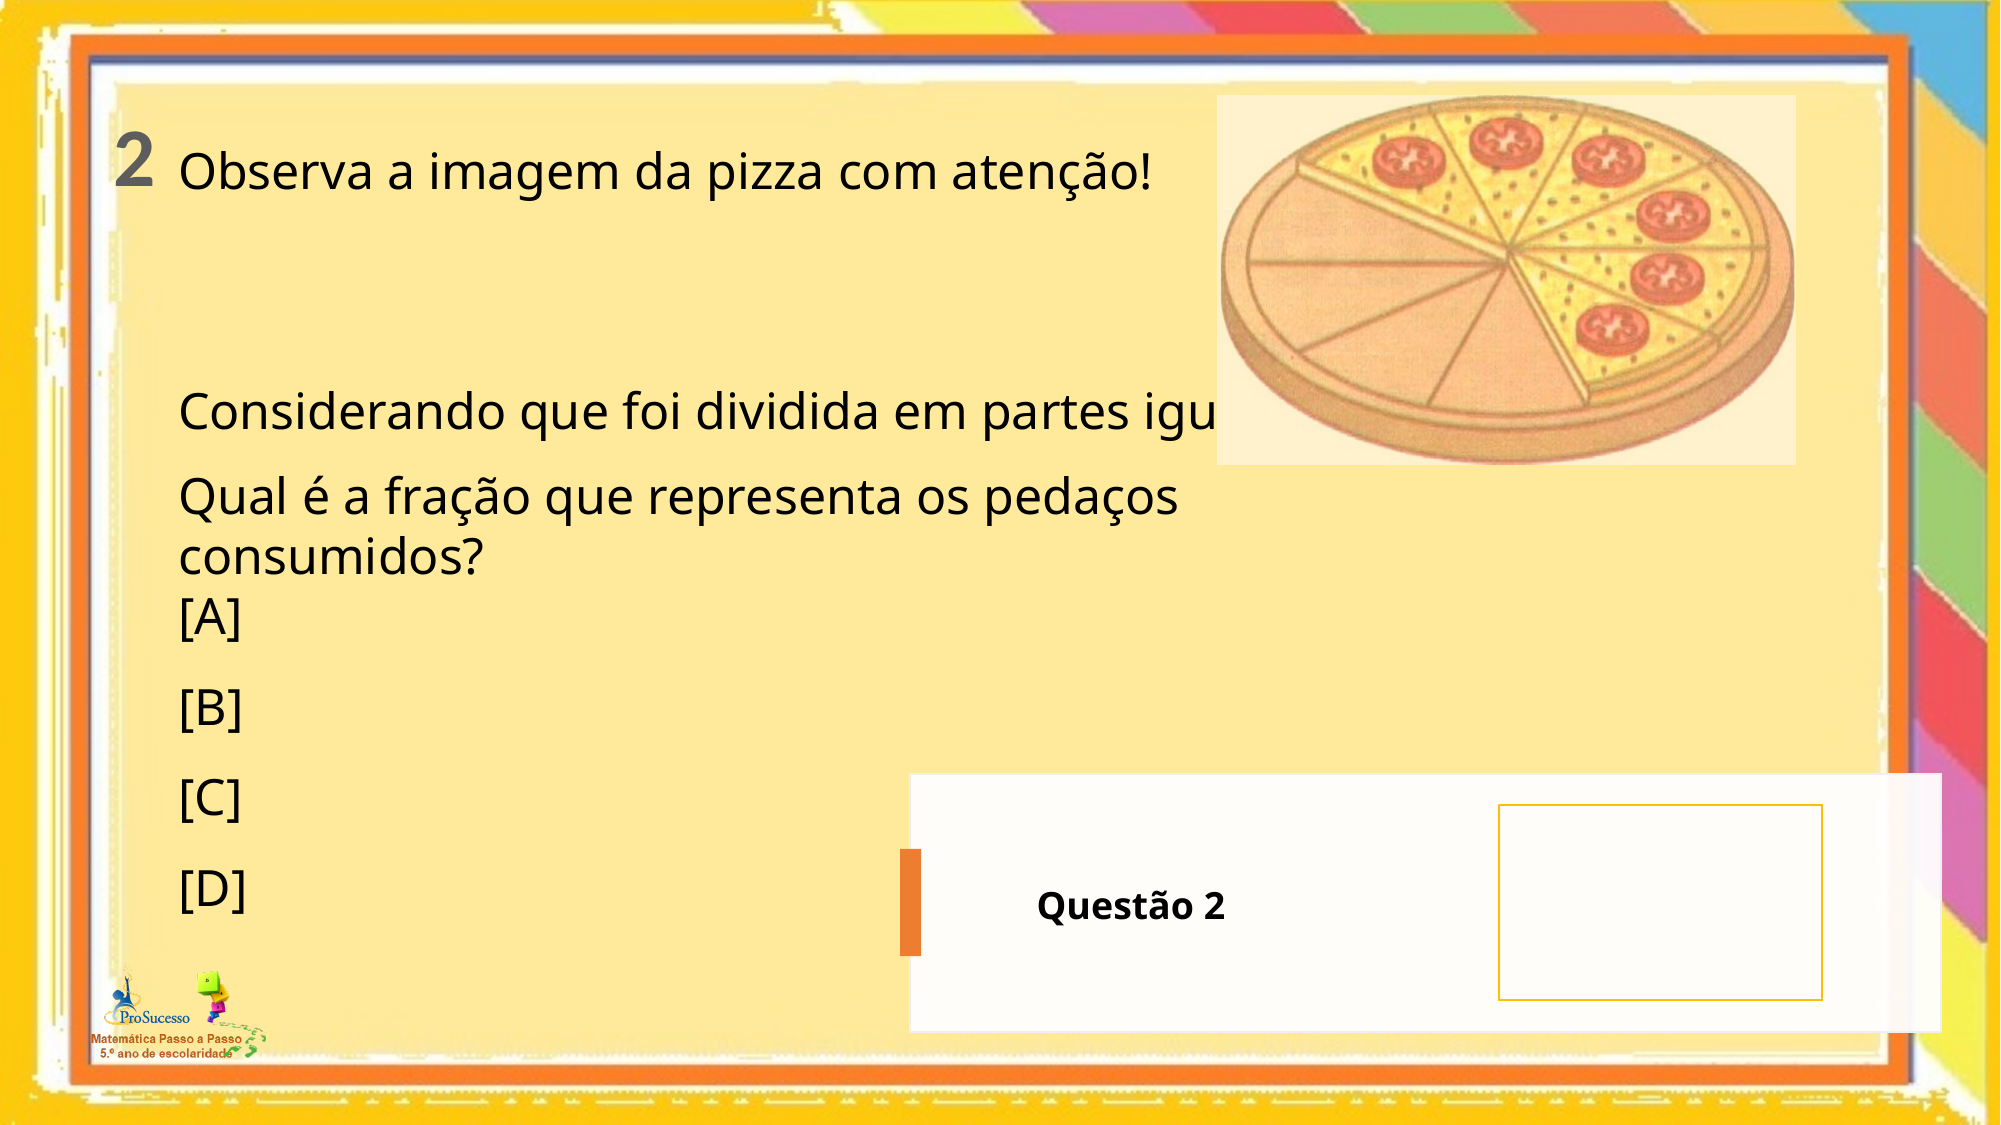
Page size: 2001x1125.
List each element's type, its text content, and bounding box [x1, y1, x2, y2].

text_box [909, 773, 1942, 1033]
text_box Questão 2 [1021, 871, 1241, 935]
text_box [899, 848, 922, 957]
picture [0, 0, 2001, 1125]
text_box 2 [64, 95, 204, 211]
